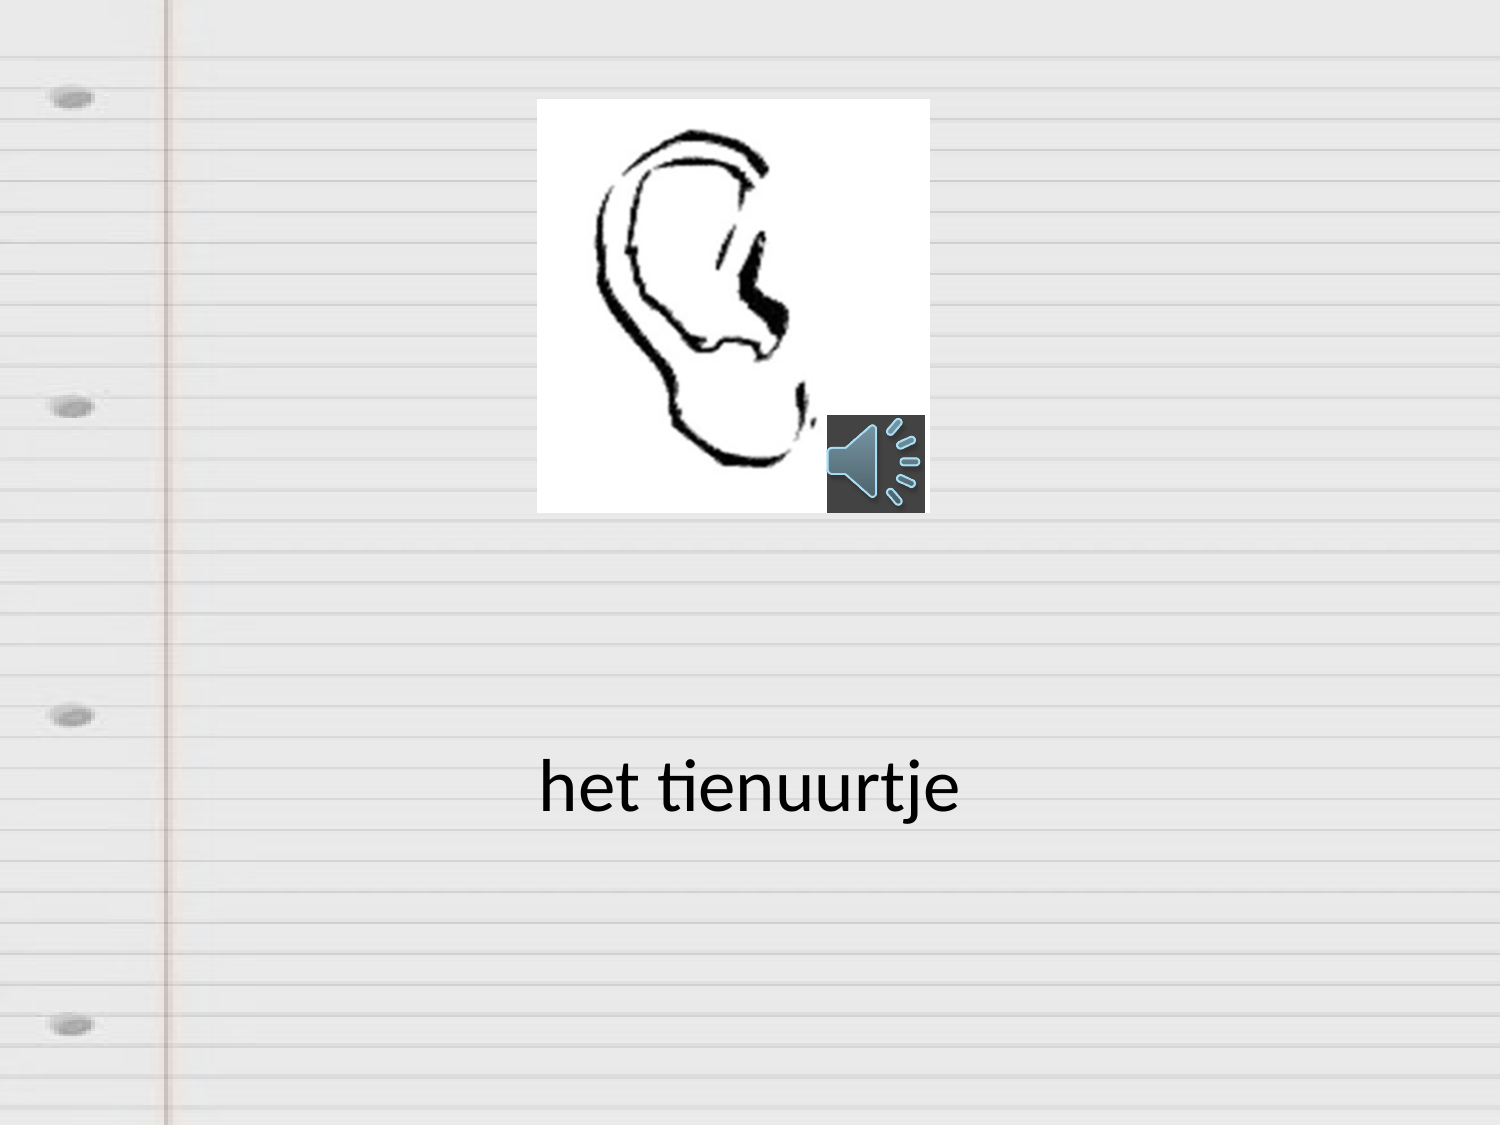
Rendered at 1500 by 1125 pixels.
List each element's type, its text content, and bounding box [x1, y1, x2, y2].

text_box het tienuurtje [271, 728, 1229, 834]
picture [537, 99, 930, 515]
